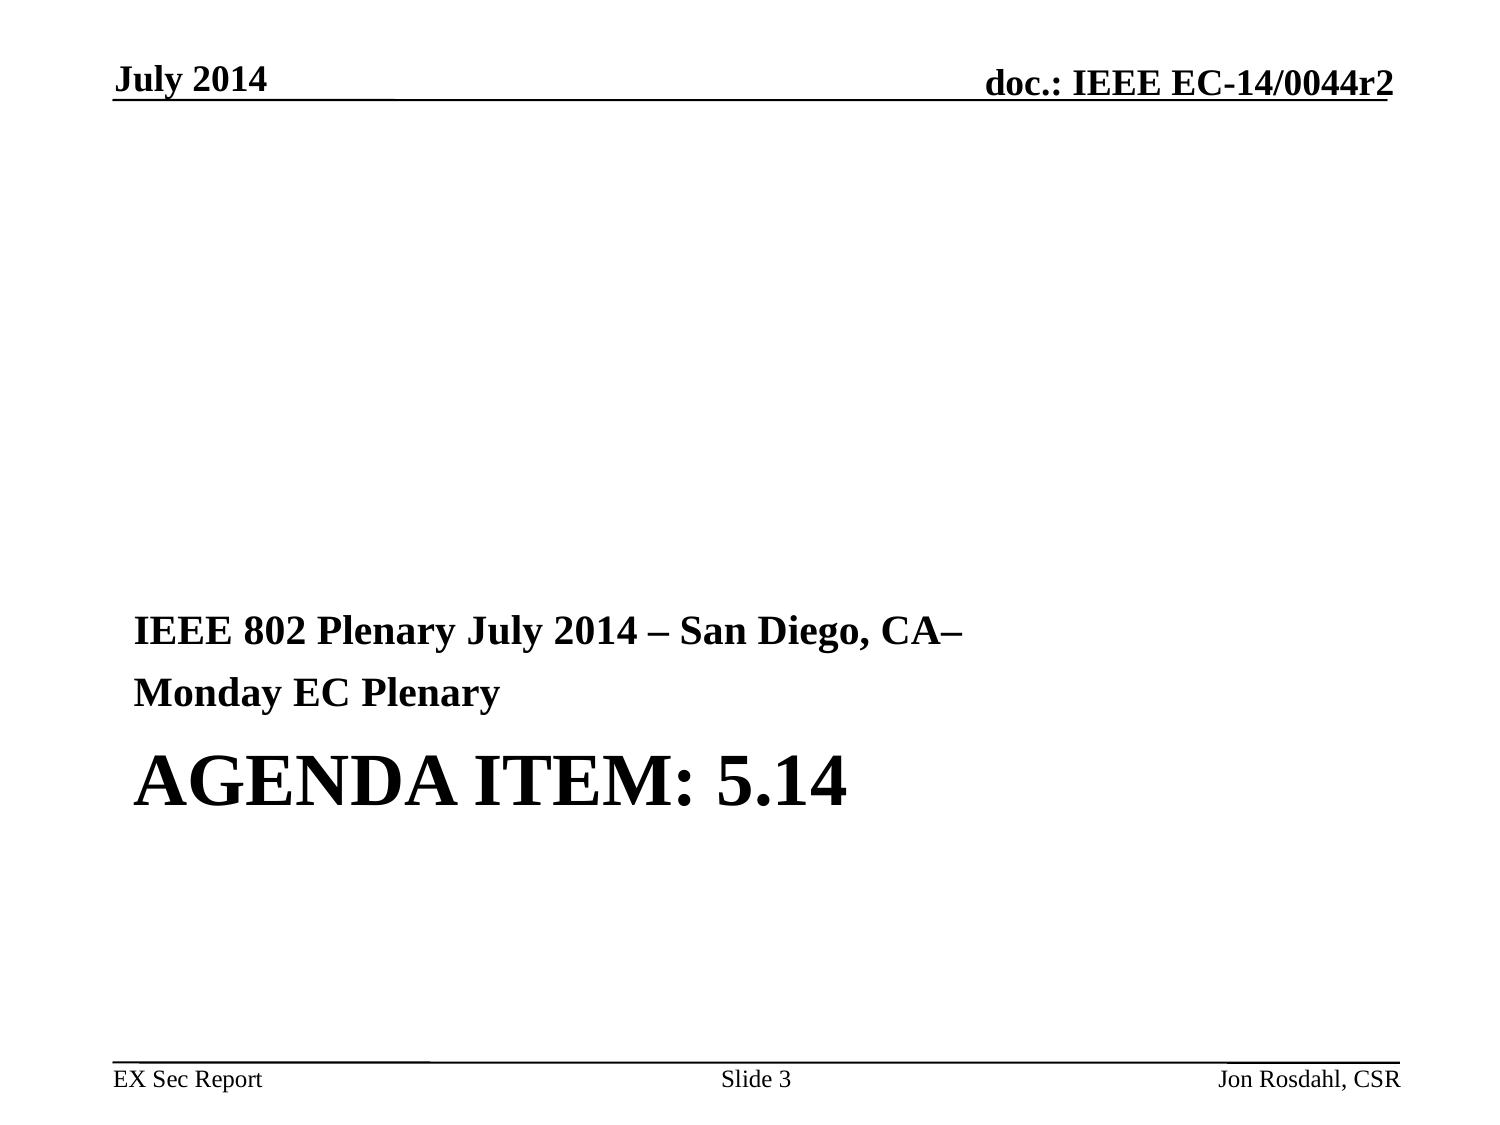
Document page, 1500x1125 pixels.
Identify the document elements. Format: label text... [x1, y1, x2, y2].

slide_number Slide 3 [712, 1061, 800, 1123]
list IEEE 802 Plenary July 2014 – San Diego, CA– Monday EC Plenary [118, 476, 1394, 724]
title Agenda item: 5.14 [118, 724, 1394, 947]
footer Jon Rosdahl, CSR [878, 1061, 1402, 1093]
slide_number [114, 54, 423, 100]
